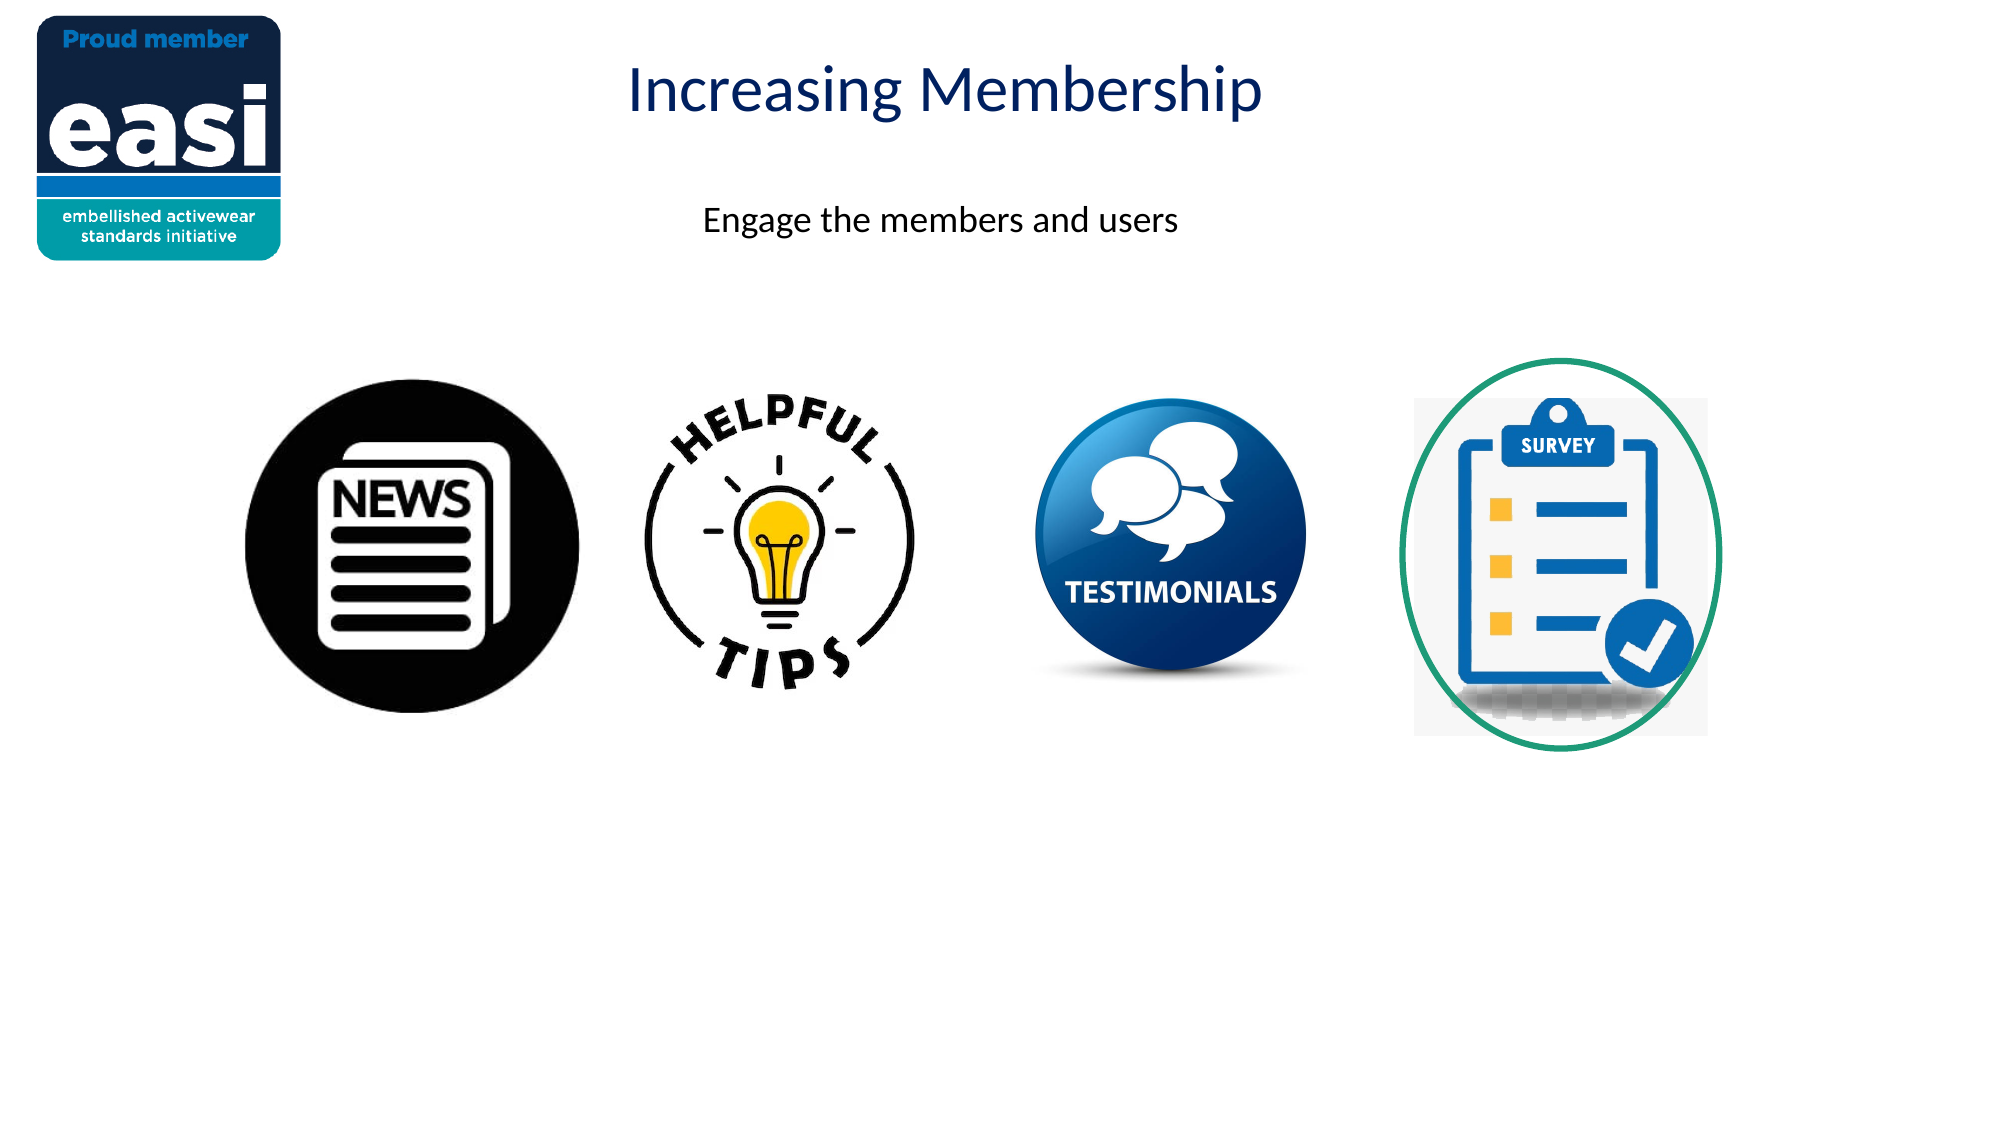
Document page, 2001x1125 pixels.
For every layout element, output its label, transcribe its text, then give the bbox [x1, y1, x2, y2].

picture [1023, 386, 1318, 693]
picture [242, 376, 586, 716]
picture [1414, 398, 1708, 736]
text_box Engage the members and users [688, 184, 1243, 248]
text_box [1466, 359, 1656, 398]
text_box [1401, 479, 1414, 631]
text_box [1708, 479, 1721, 630]
title Increasing Membership [612, 12, 1318, 168]
picture [17, 0, 299, 279]
text_box [1502, 736, 1620, 750]
picture [626, 367, 939, 711]
